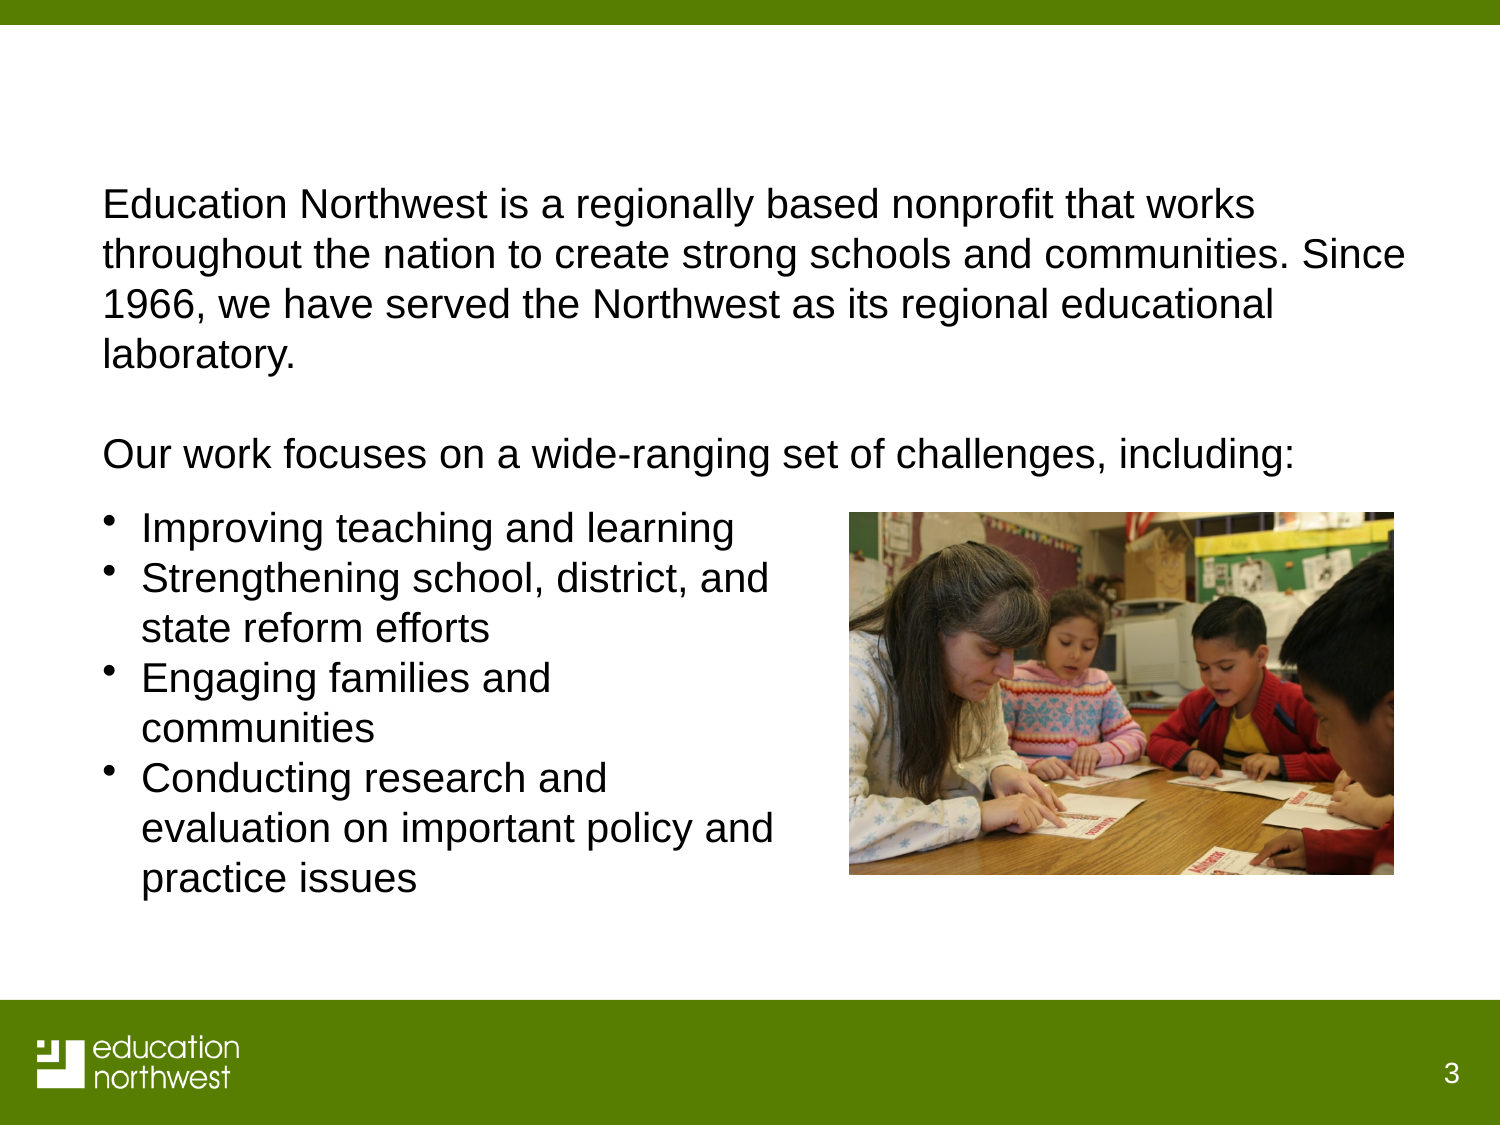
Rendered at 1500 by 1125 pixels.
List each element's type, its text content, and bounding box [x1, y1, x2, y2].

picture [849, 512, 1394, 876]
picture [0, 998, 275, 1125]
text_box Education Northwest is a regionally based nonprofit that works throughout the nation to create strong schools and communities. Since 1966, we have served the Northwest as its regional educational laboratory. Our work focuses on a wide-ranging set of challenges, including: [87, 168, 1425, 534]
text_box Improving teaching and learning Strengthening school, district, and state reform efforts Engaging families and communities Conducting research and evaluation on important policy and practice issues [87, 493, 800, 909]
slide_number 3 [1324, 1046, 1476, 1125]
